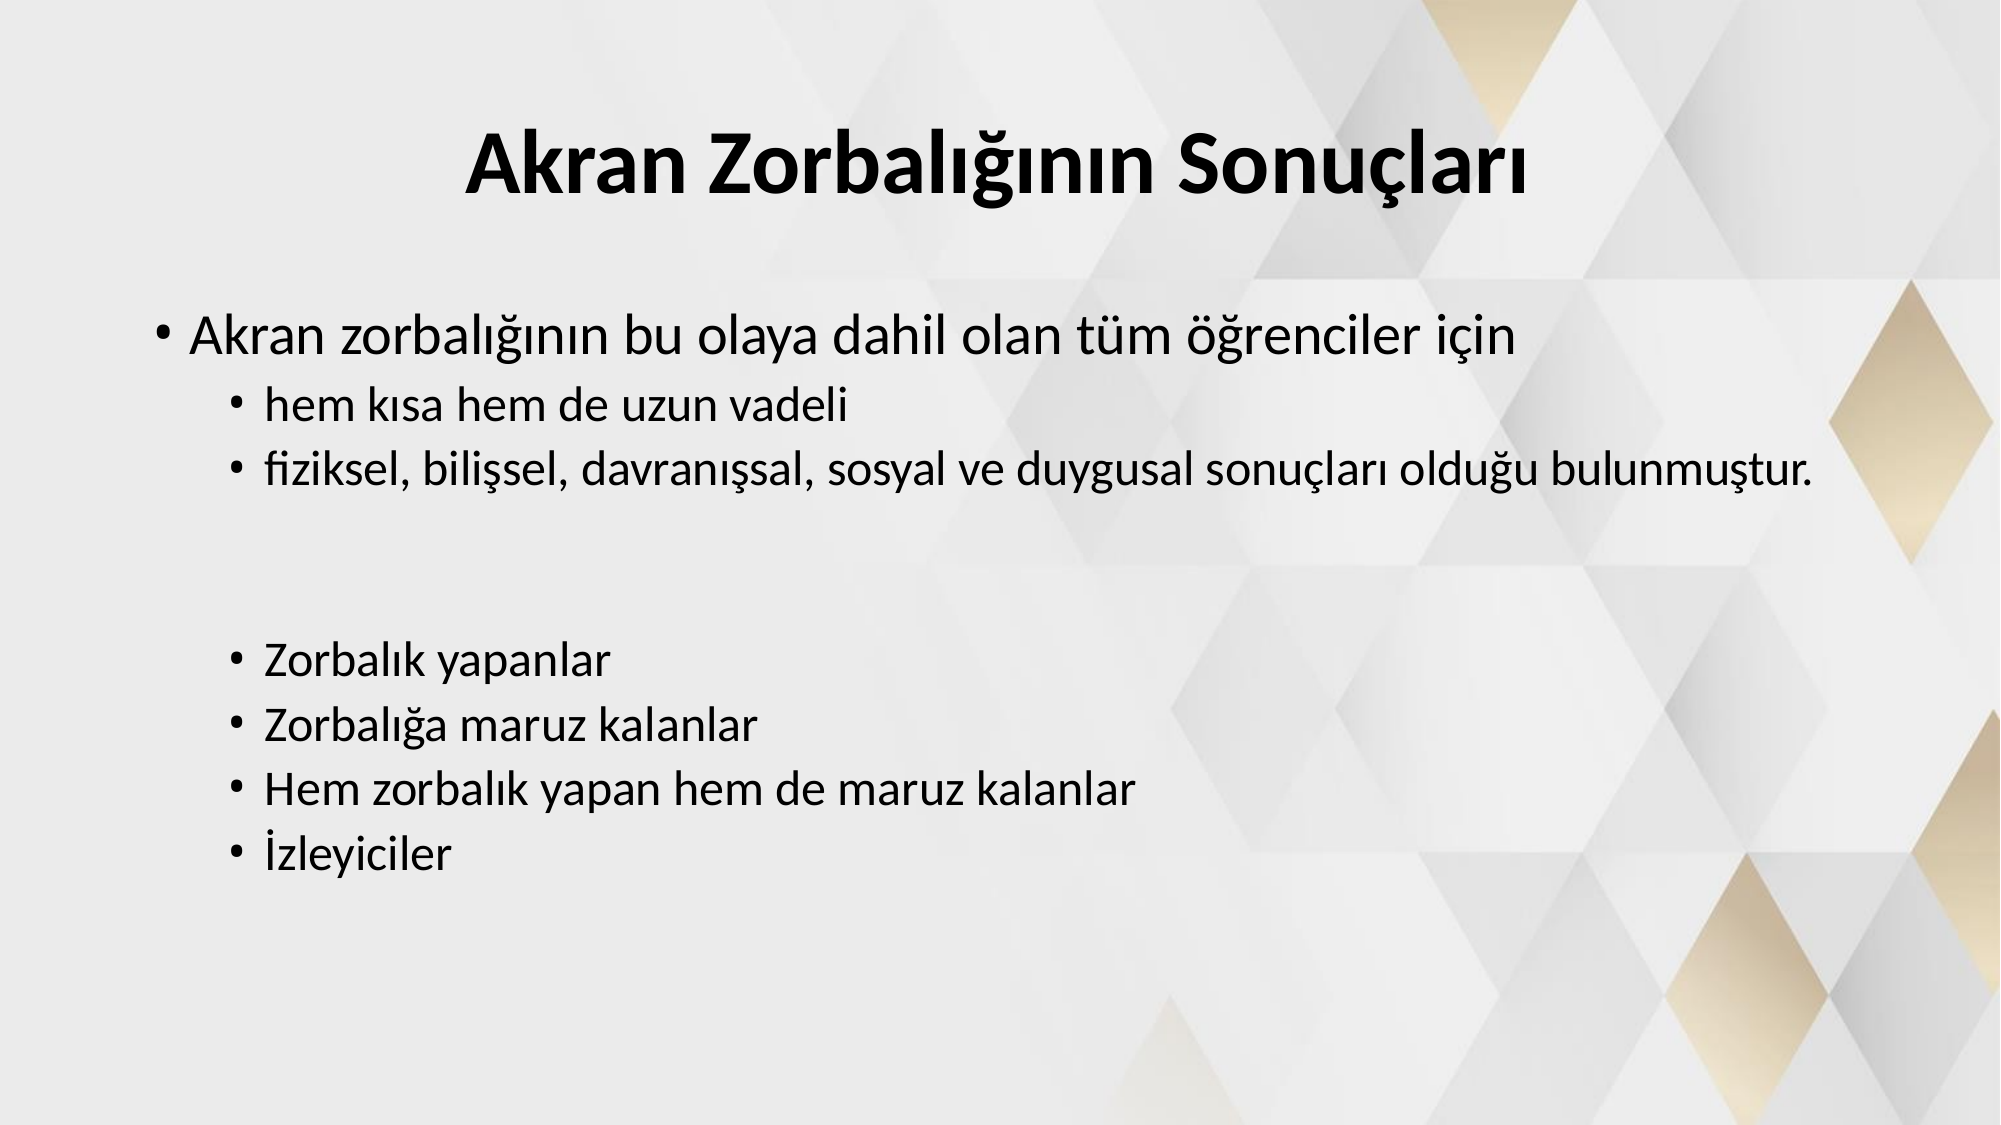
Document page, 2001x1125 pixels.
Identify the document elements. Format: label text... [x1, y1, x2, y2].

title Akran Zorbalığının Sonuçları [463, 100, 1538, 288]
picture [0, 0, 2000, 1125]
text_box Akran zorbalığının bu olaya dahil olan tüm öğrenciler için hem kısa hem de uzun vadeli fiziksel, bilişsel, davranışsal, sosyal ve duygusal sonuçları olduğu bulunmuştur. Zorbalık yapanlar Zorbalığa maruz kalanlar Hem zorbalık yapan hem de maruz kalanlar İzleyiciler [150, 288, 1833, 880]
